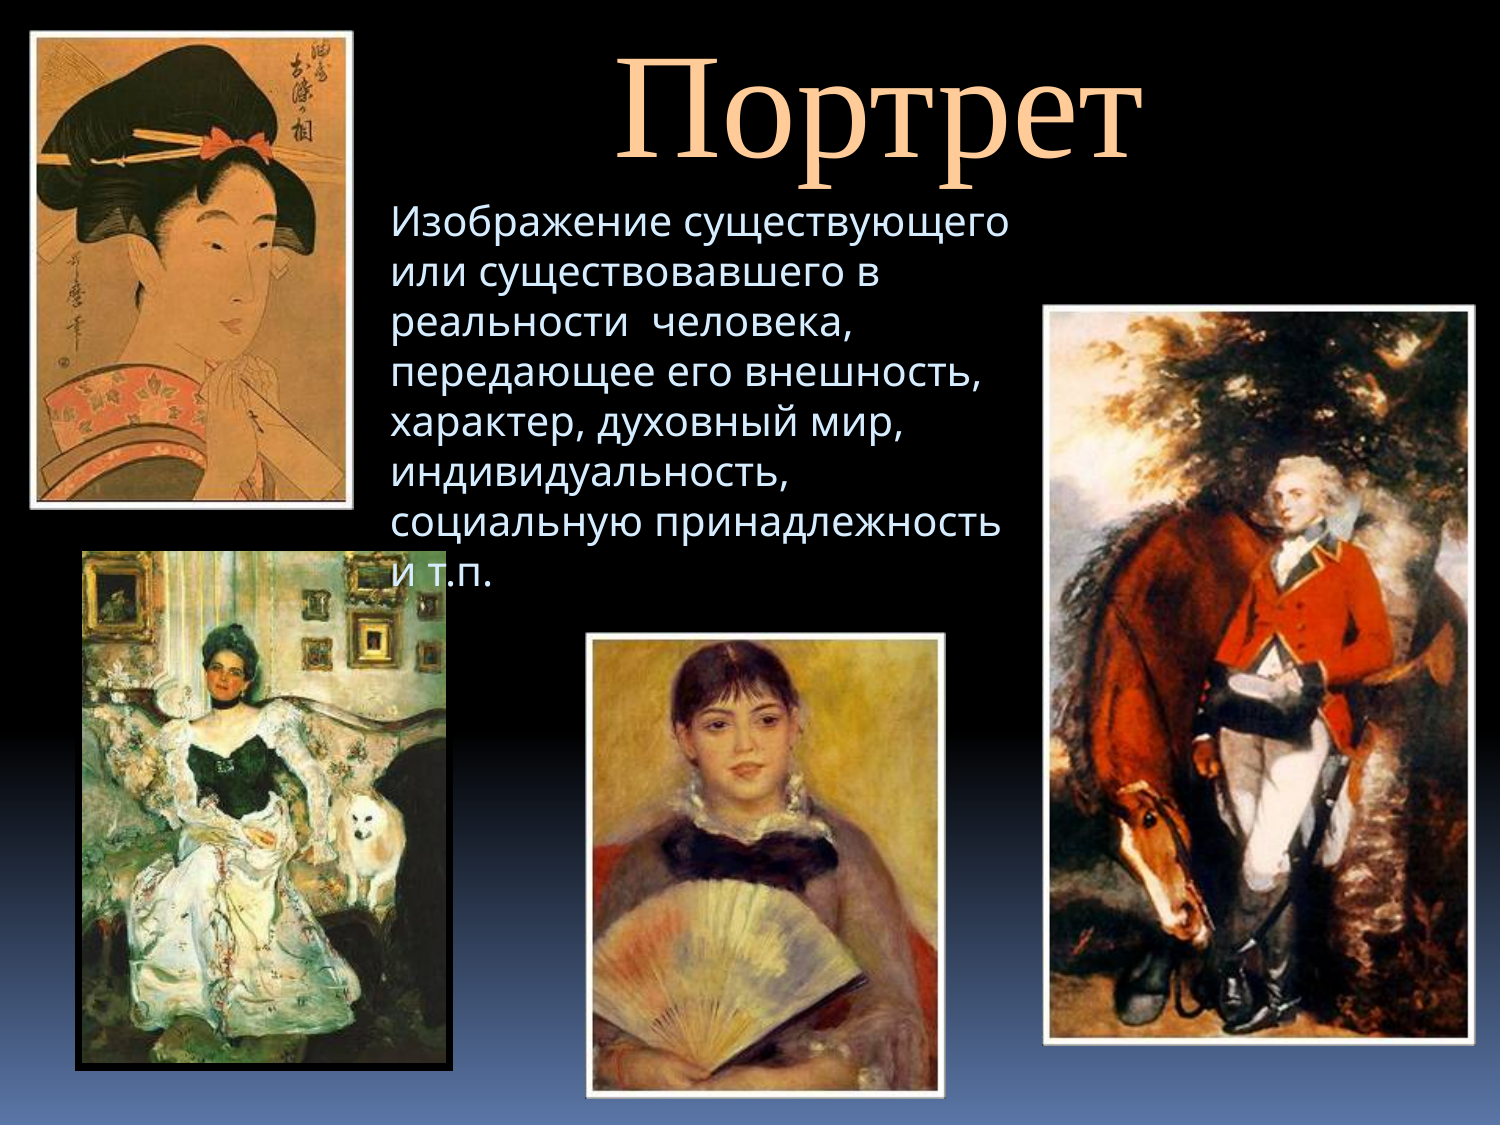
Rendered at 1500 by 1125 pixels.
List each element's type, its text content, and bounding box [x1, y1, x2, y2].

picture [28, 30, 354, 511]
picture [585, 632, 946, 1100]
text_box Изображение существующего или существовавшего в реальности человека, передающее его внешность, характер, духовный мир, индивидуальность, социальную принадлежность и т.п. [375, 187, 1043, 603]
picture [81, 550, 446, 1064]
text_box Портрет [445, 0, 1313, 195]
picture [1042, 304, 1477, 1046]
